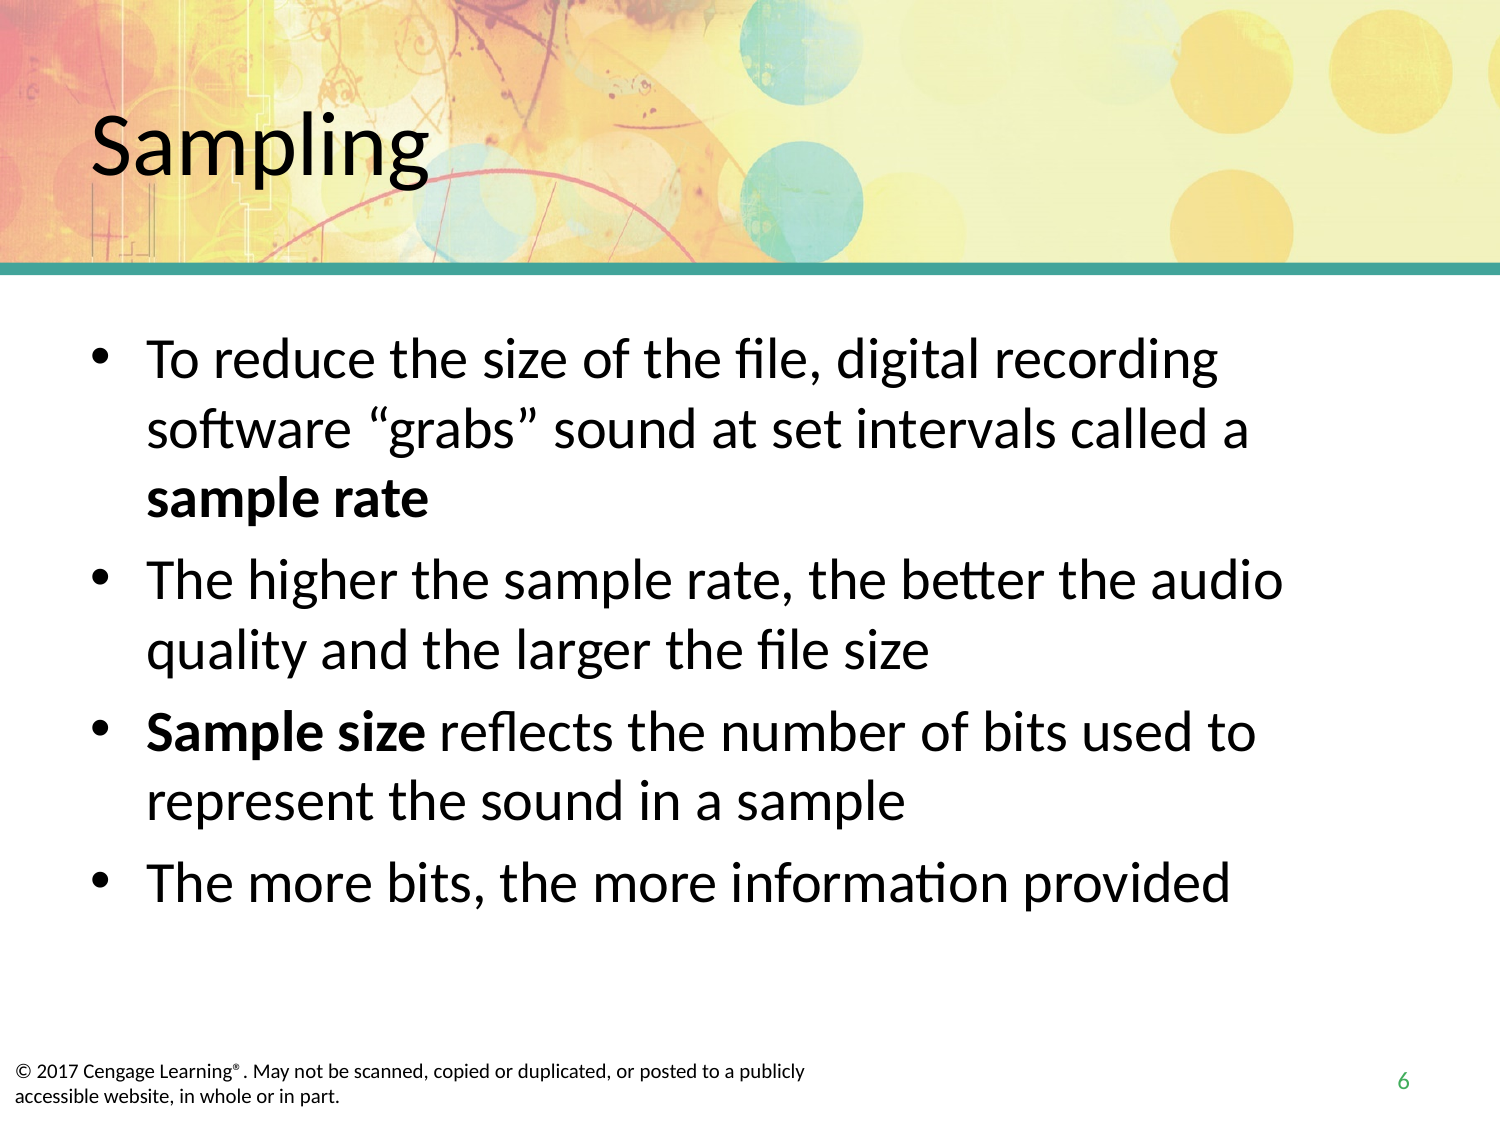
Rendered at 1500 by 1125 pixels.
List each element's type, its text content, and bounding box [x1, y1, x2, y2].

list To reduce the size of the file, digital recording software “grabs” sound at set intervals called a sample rate The higher the sample rate, the better the audio quality and the larger the file size Sample size reflects the number of bits used to represent the sound in a sample The more bits, the more information provided [75, 312, 1425, 1005]
title Sampling [75, 45, 1425, 233]
slide_number 6 [1074, 1050, 1425, 1110]
picture [0, 0, 1500, 262]
